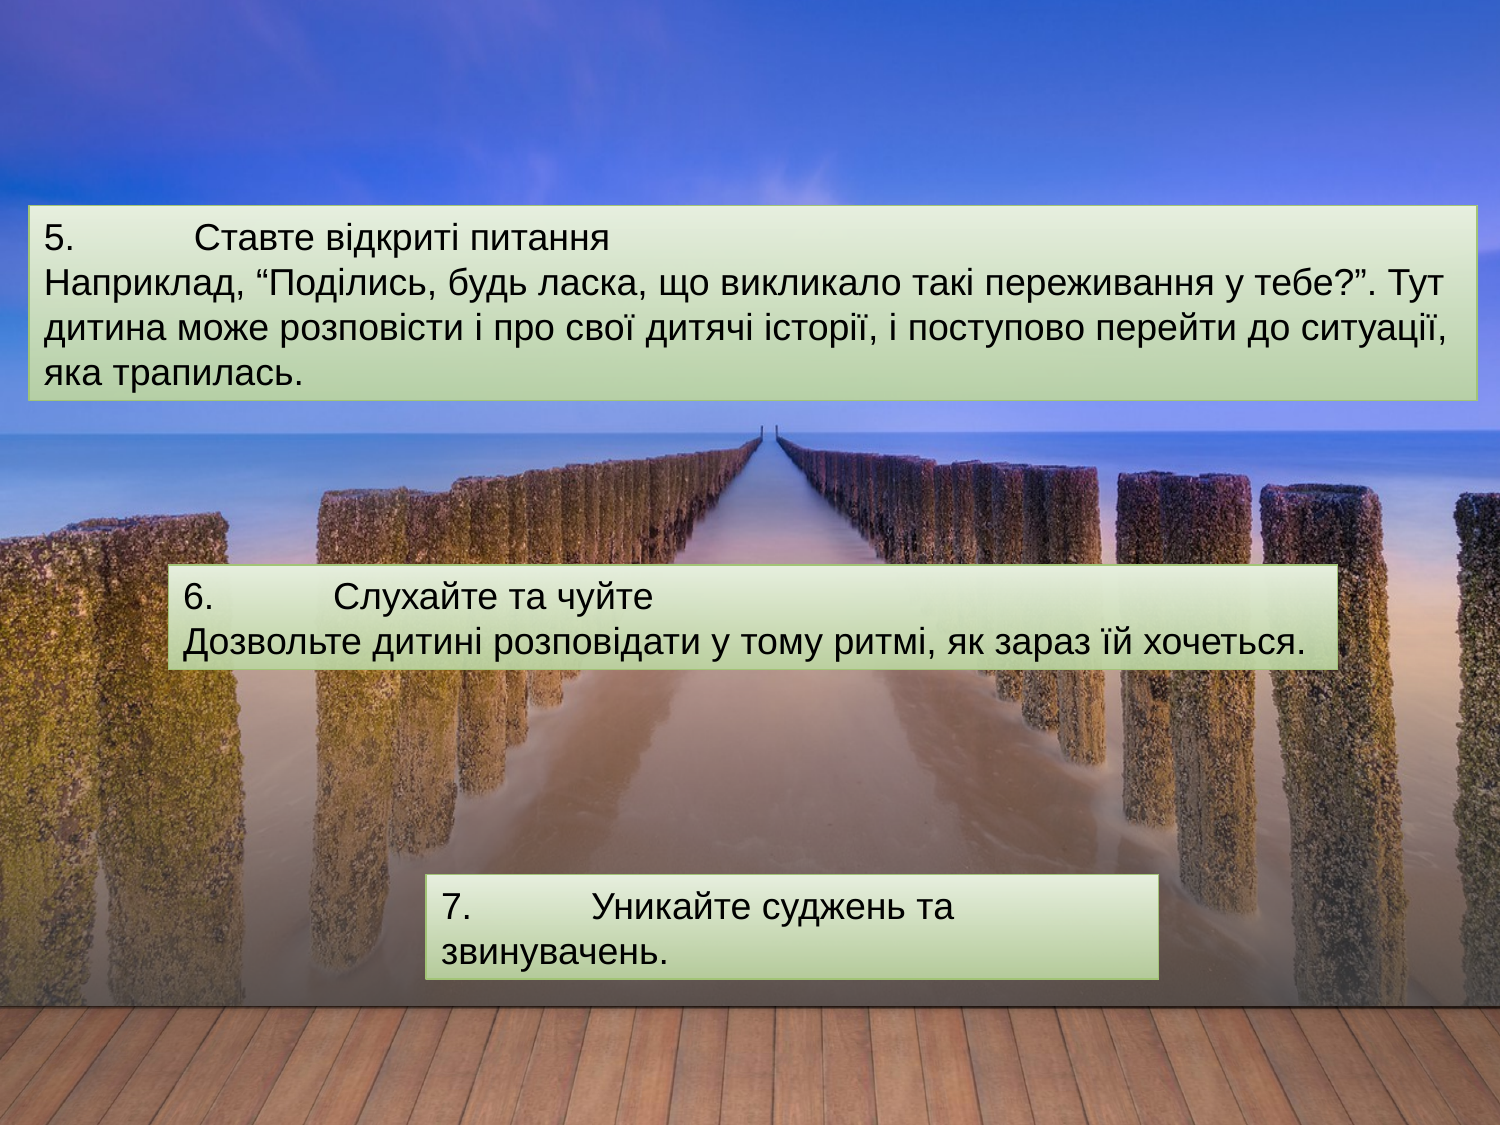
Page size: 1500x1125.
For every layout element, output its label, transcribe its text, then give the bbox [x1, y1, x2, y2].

picture [0, 0, 1500, 721]
text_box 7. Уникайте суджень та звинувачень. [425, 874, 1159, 980]
text_box 5. Ставте відкриті питання Наприклад, “Поділись, будь ласка, що викликало такі переживання у тебе?”. Тут дитина може розповісти і про свої дитячі історії, і поступово перейти до ситуації, яка трапилась. [28, 205, 1478, 401]
text_box 6. Слухайте та чуйте Дозвольте дитині розповідати у тому ритмі, як зараз їй хочеться. [168, 564, 1338, 670]
picture [0, 1006, 1500, 1125]
